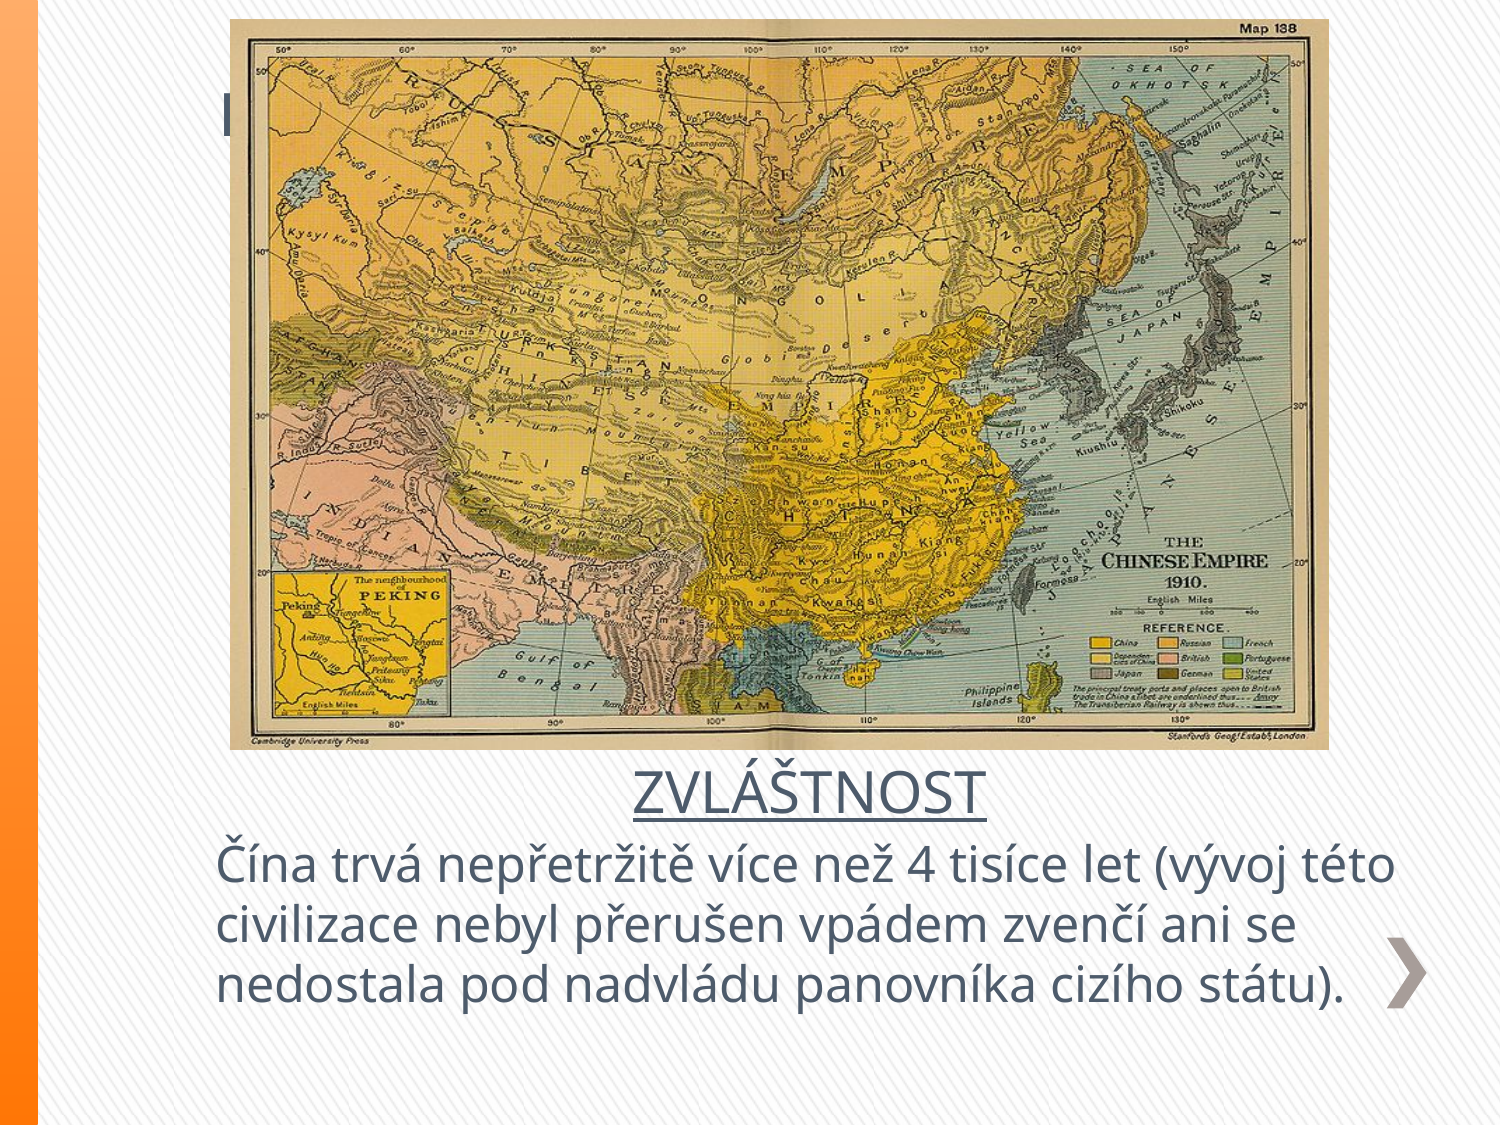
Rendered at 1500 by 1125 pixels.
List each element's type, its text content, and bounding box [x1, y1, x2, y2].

list Čína trvá nepřetržitě více než 4 tisíce let (vývoj této civilizace nebyl přerušen vpádem zvenčí ani se nedostala pod nadvládu panovníka cizího státu). [200, 825, 1447, 1050]
picture [216, 18, 1329, 751]
title ZVLÁŠTNOST [200, 758, 1100, 825]
